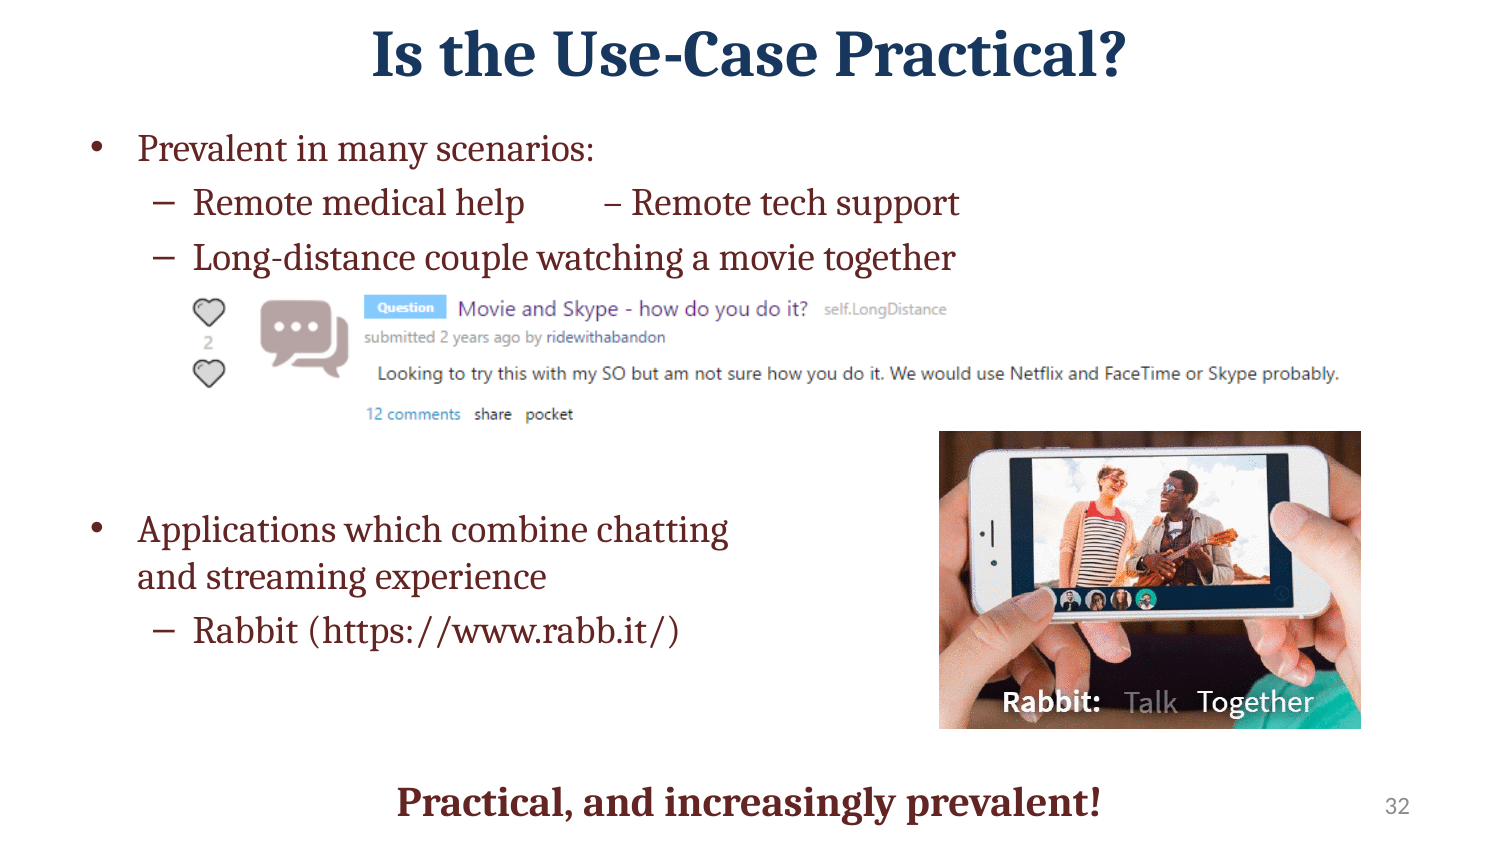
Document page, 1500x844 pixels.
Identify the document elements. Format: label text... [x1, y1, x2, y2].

picture [177, 279, 1361, 730]
slide_number 32 [1074, 782, 1425, 827]
title Is the Use-Case Practical? [0, 8, 1500, 92]
list Prevalent in many scenarios: Remote medical help – Remote tech support Long-distance couple watching a movie together Applications which combine chatting and streaming experience Rabbit (https://www.rabb.it/) Practical, and increasingly prevalent! [75, 114, 1425, 836]
